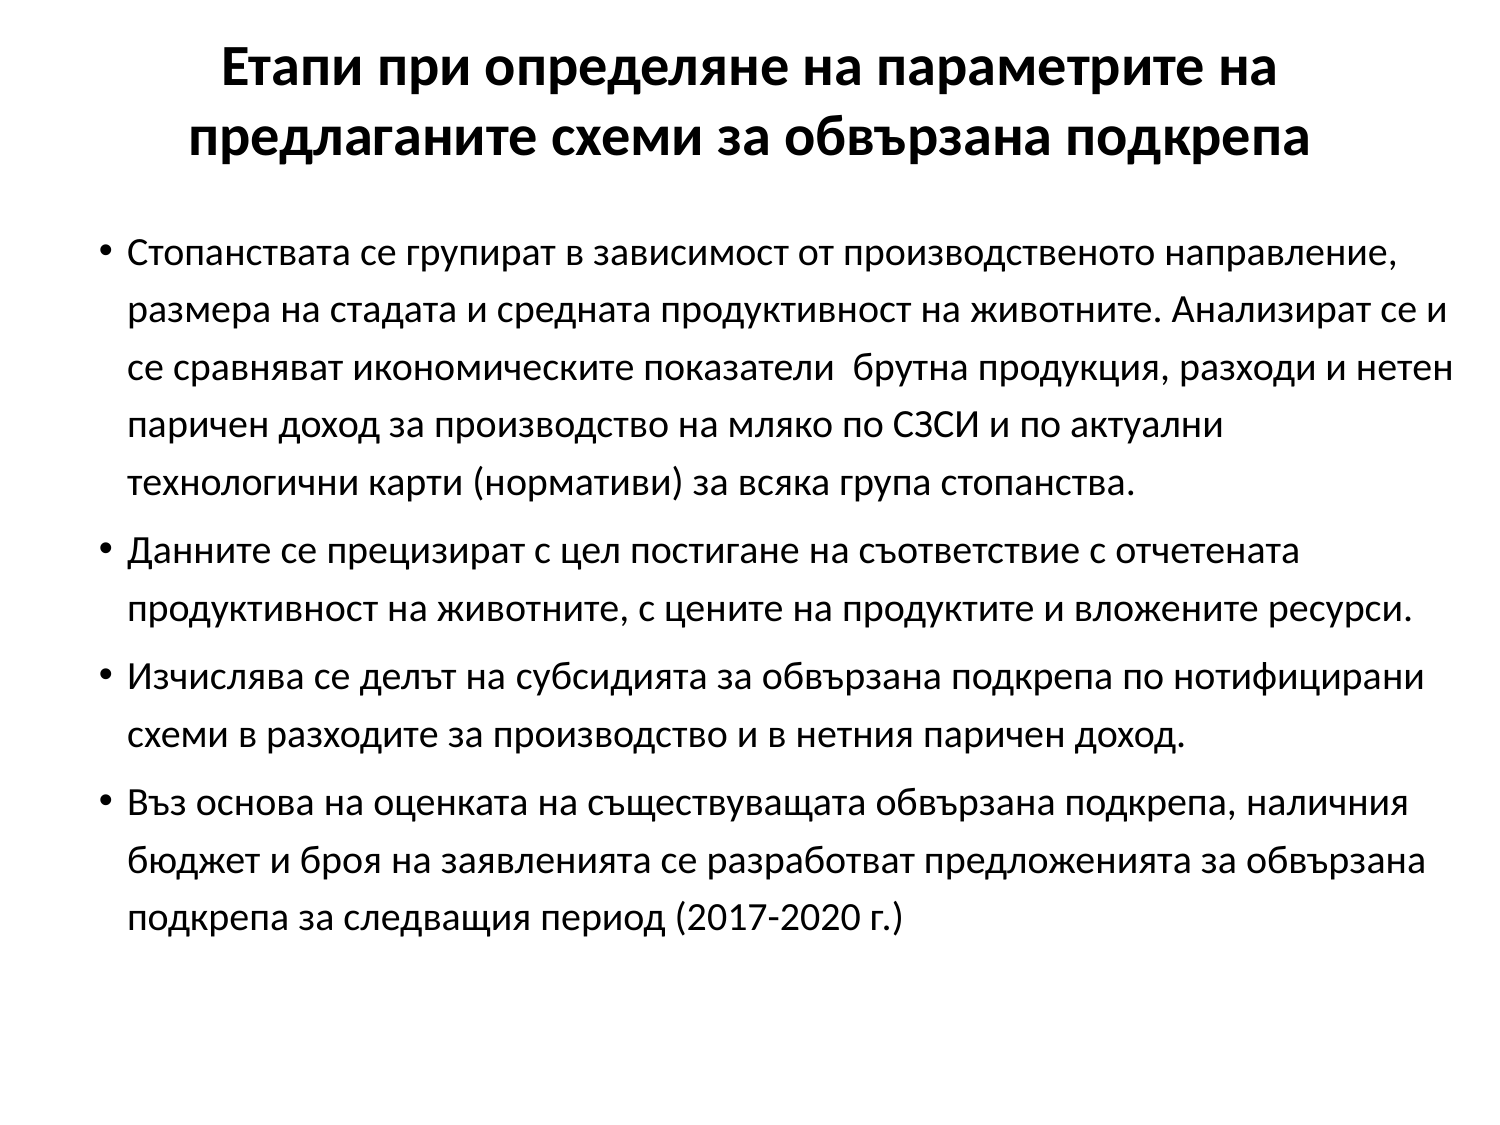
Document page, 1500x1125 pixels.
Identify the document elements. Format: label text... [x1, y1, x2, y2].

list Стопанствата се групират в зависимост от производственото направление, размера на стадата и средната продуктивност на животните. Анализират се и се сравняват икономическите показатели брутна продукция, разходи и нетен паричен доход за производство на мляко по СЗСИ и по актуални технологични карти (нормативи) за всяка група стопанства. Данните се прецизират с цел постигане на съответствие с отчетената продуктивност на животните, с цените на продуктите и вложените ресурси. Изчислява се делът на субсидията за обвързана подкрепа по нотифицирани схеми в разходите за производство и в нетния паричен доход. Въз основа на оценката на съществуващата обвързана подкрепа, наличния бюджет и броя на заявленията се разработват предложенията за обвързана подкрепа за следващия период (2017-2020 г.) [41, 208, 1471, 1059]
title Етапи при определяне на параметрите на предлаганите схеми за обвързана подкрепа [75, 45, 1425, 149]
